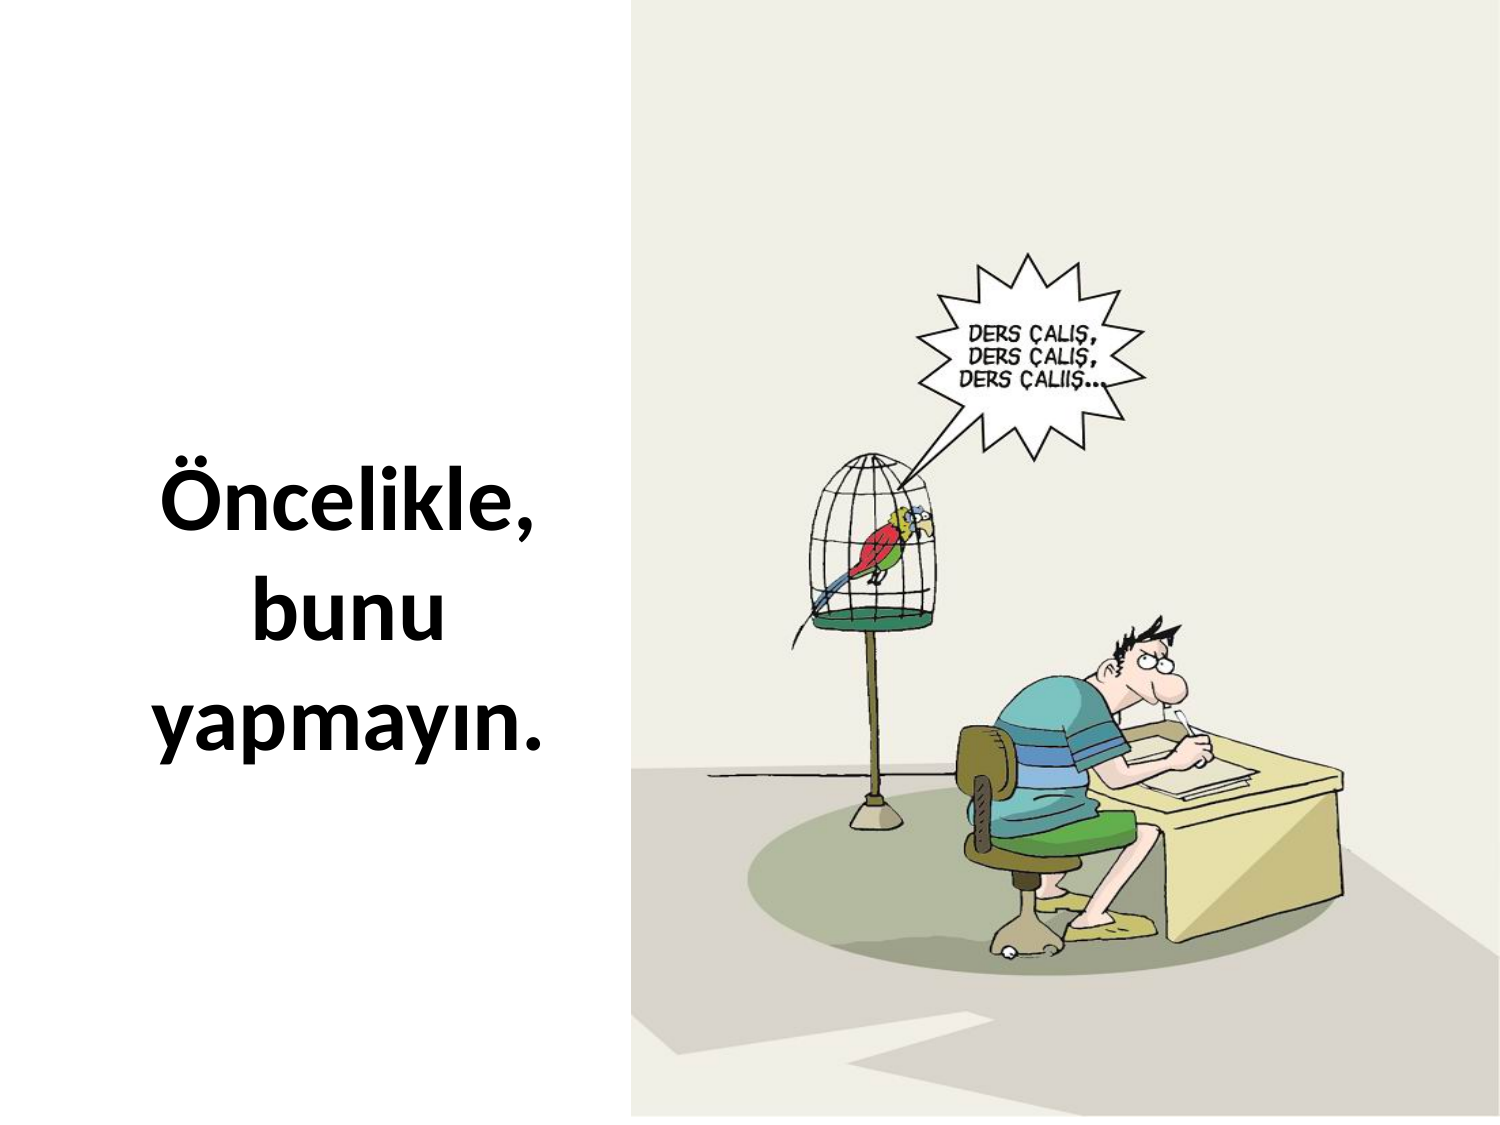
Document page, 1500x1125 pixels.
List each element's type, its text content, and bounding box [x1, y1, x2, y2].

title Öncelikle, bunu yapmayın. [64, 290, 626, 917]
picture [631, 0, 1500, 1117]
